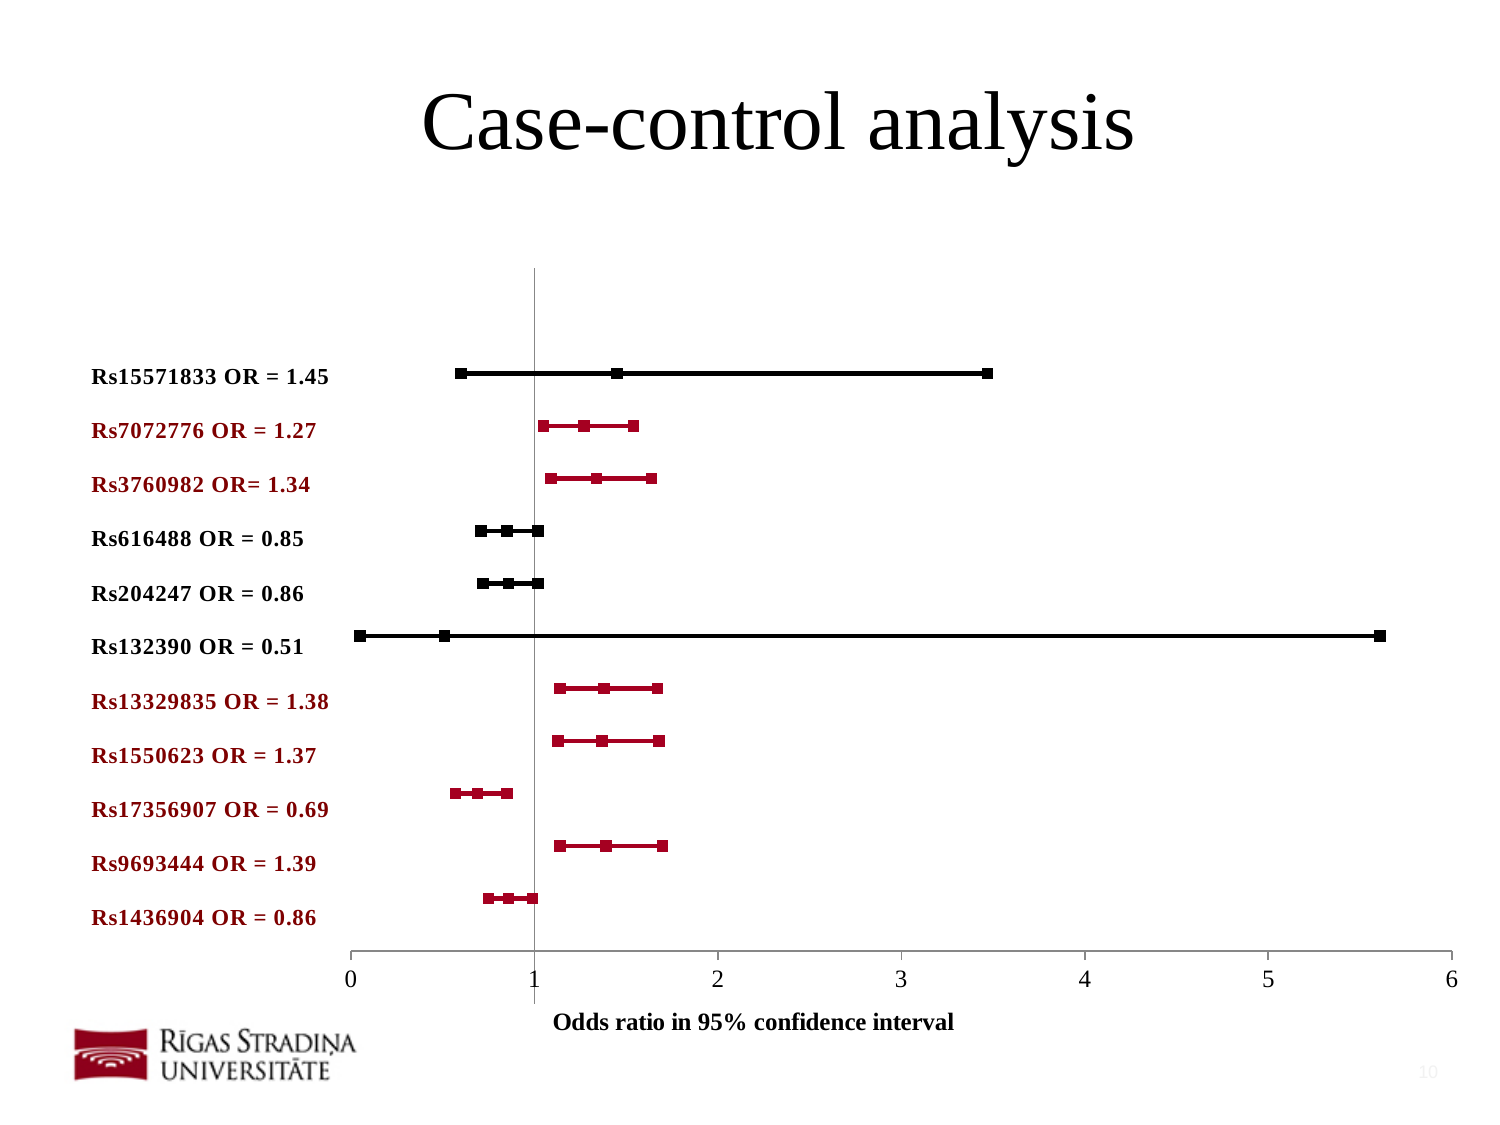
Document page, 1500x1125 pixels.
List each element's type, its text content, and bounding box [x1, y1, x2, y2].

title Case-control analysis [140, 35, 1418, 211]
picture [53, 1007, 374, 1102]
chart [76, 255, 1471, 1047]
